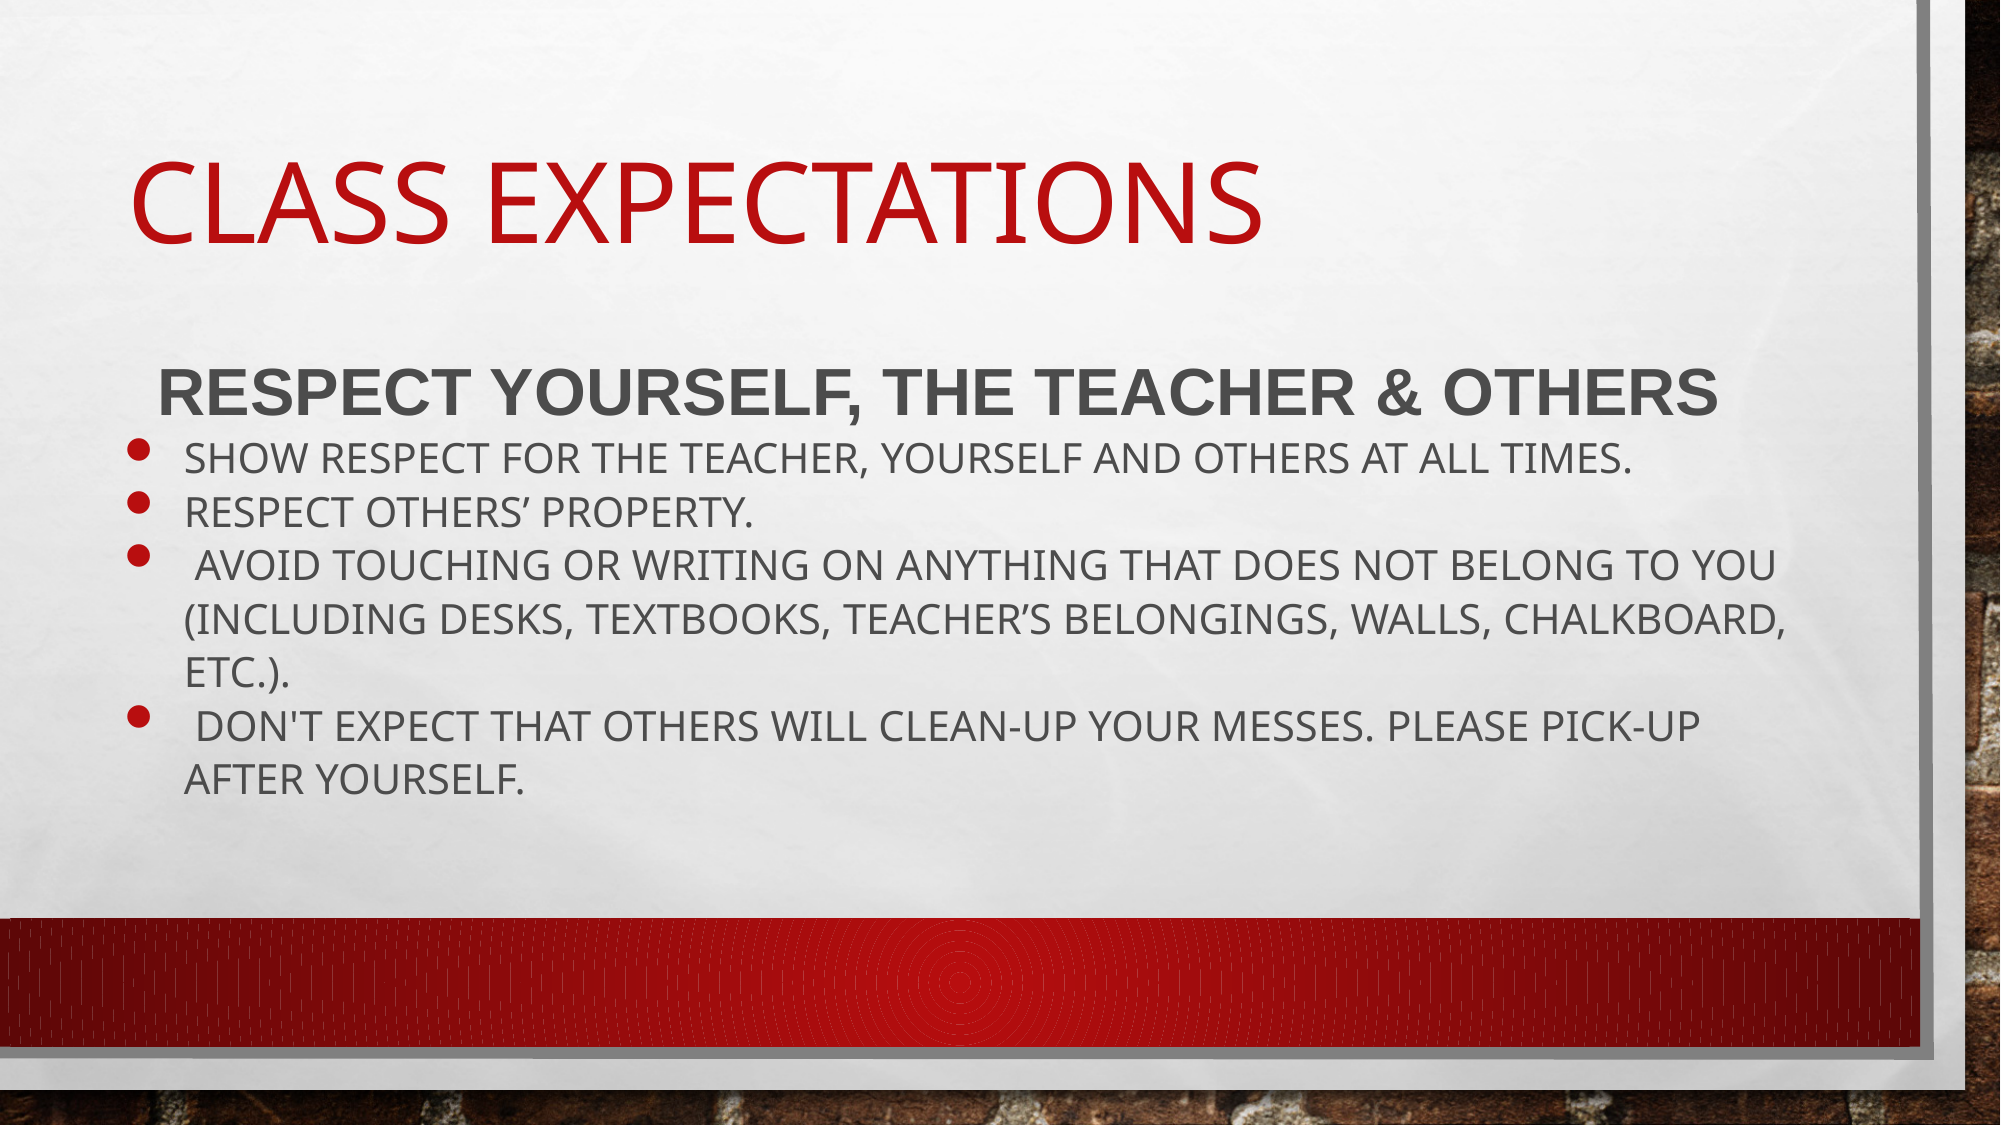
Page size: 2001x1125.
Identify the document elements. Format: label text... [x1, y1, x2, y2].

title Class Expectations [112, 112, 1818, 264]
list Respect yourself, the teacher & others Show respect for the teacher, yourself and others at all times. Respect others’ property. Avoid touching or writing on anything that does not belong to you (including desks, textbooks, teacher’s belongings, walls, chalkboard, etc.). Don't expect that others will clean-up your messes. Please pick-up after yourself. [112, 264, 1818, 882]
picture [0, 0, 2000, 1125]
